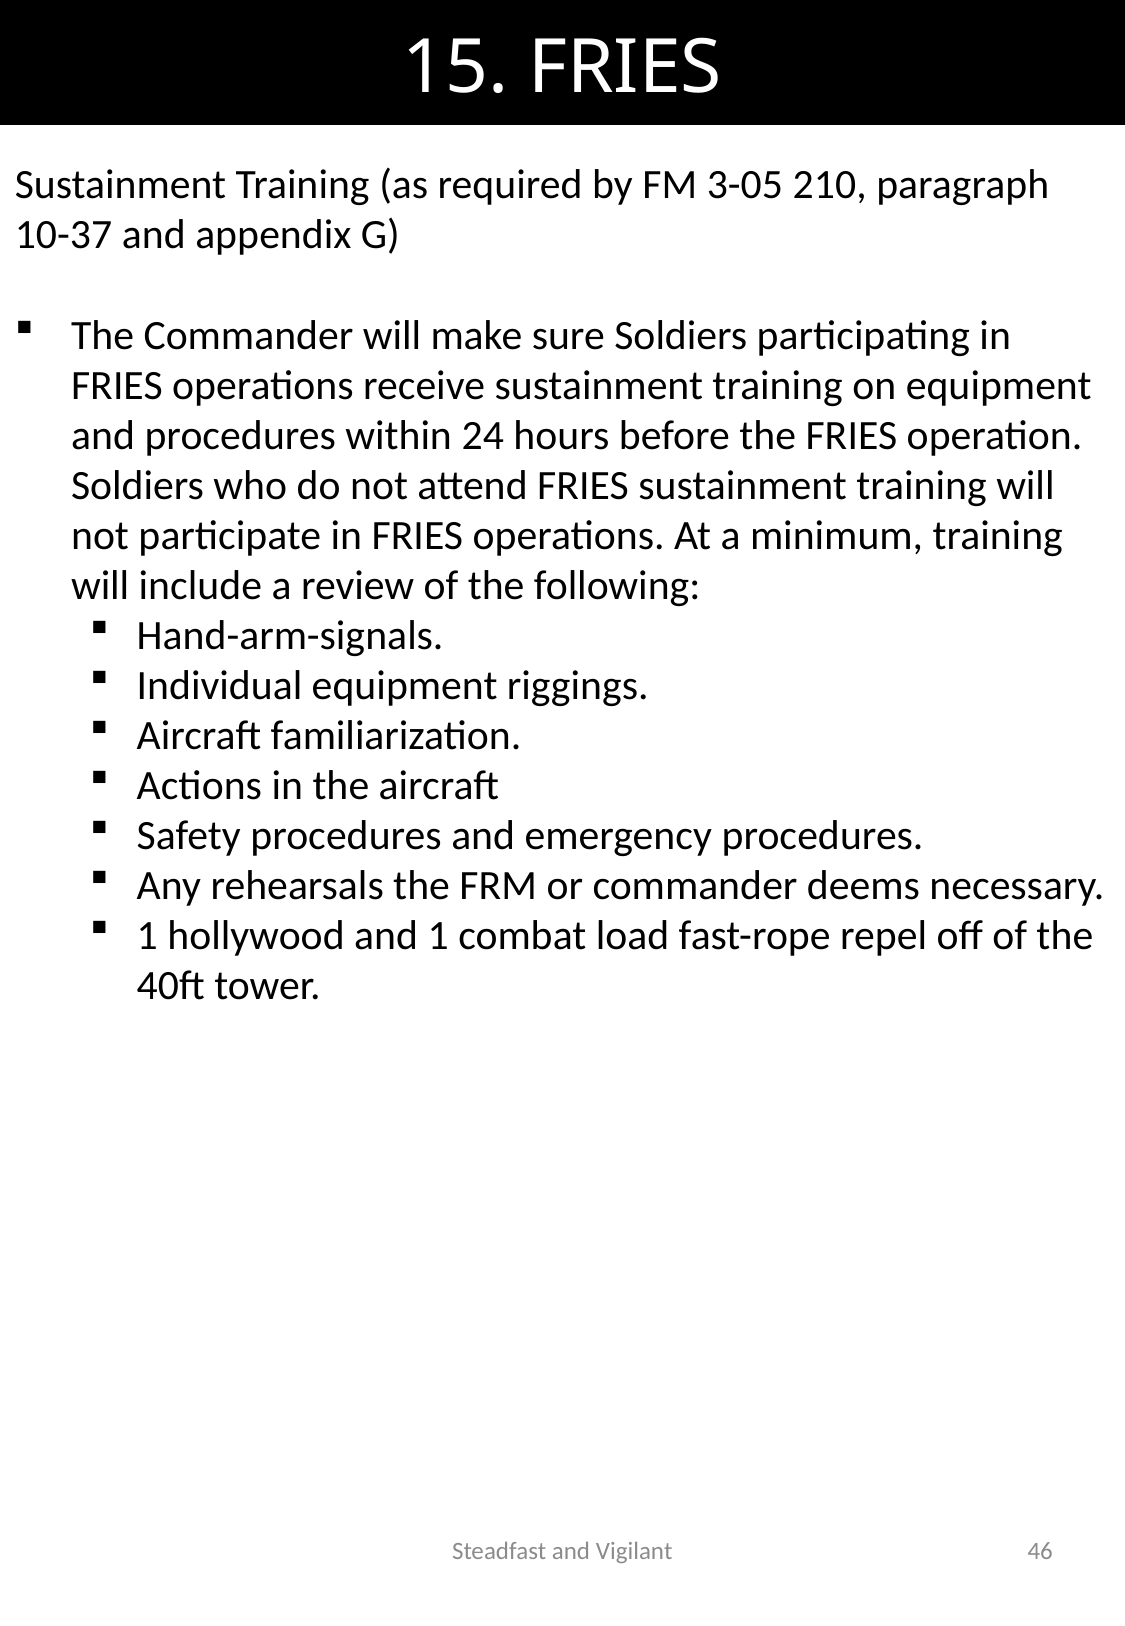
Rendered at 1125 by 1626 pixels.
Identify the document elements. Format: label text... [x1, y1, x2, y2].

slide_number 46 [806, 1506, 1069, 1593]
text_box Sustainment Training (as required by FM 3-05 210, paragraph 10-37 and appendix G) The Commander will make sure Soldiers participating in FRIES operations receive sustainment training on equipment and procedures within 24 hours before the FRIES operation. Soldiers who do not attend FRIES sustainment training will not participate in FRIES operations. At a minimum, training will include a review of the following: Hand-arm-signals. Individual equipment riggings. Aircraft familiarization. Actions in the aircraft Safety procedures and emergency procedures. Any rehearsals the FRM or commander deems necessary. 1 hollywood and 1 combat load fast-rope repel off of the 40ft tower. [0, 125, 1125, 1015]
title 15. FRIES [0, 0, 1125, 125]
footer Steadfast and Vigilant [384, 1506, 741, 1593]
